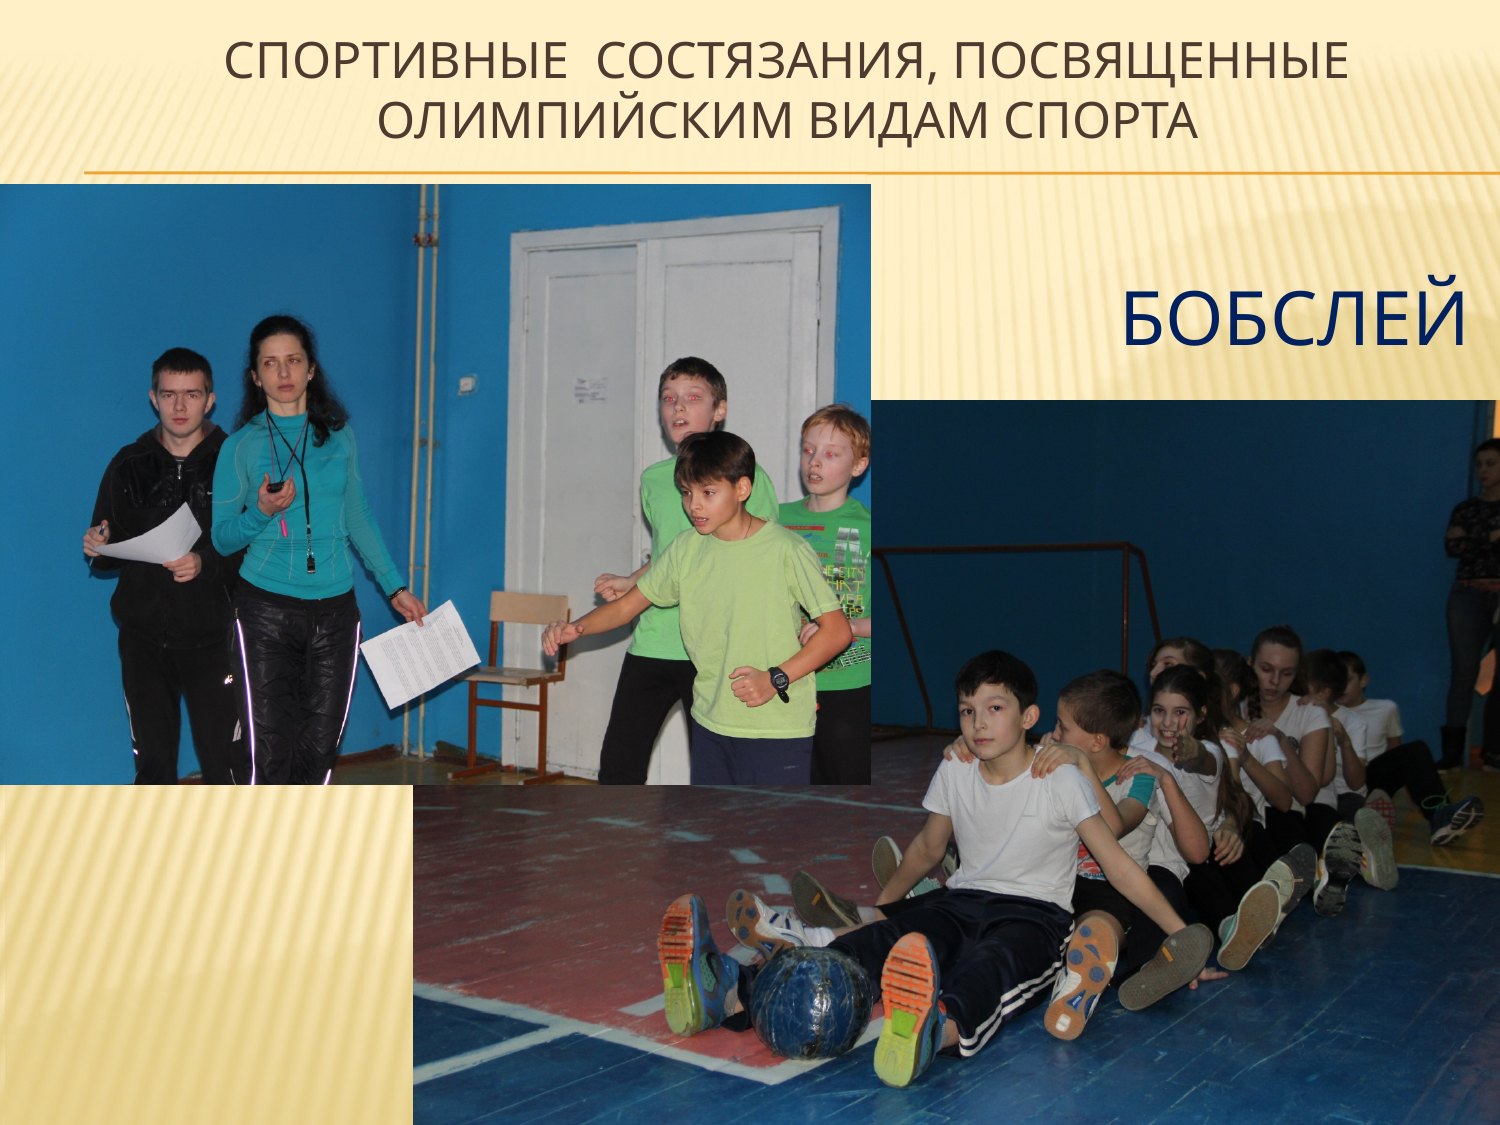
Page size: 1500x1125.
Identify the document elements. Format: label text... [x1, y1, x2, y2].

text_box Бобслей [1104, 231, 1500, 399]
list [0, 184, 871, 785]
title Спортивные состязания, посвященные олимпийским видам спорта [75, 19, 1500, 158]
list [413, 400, 1500, 1125]
